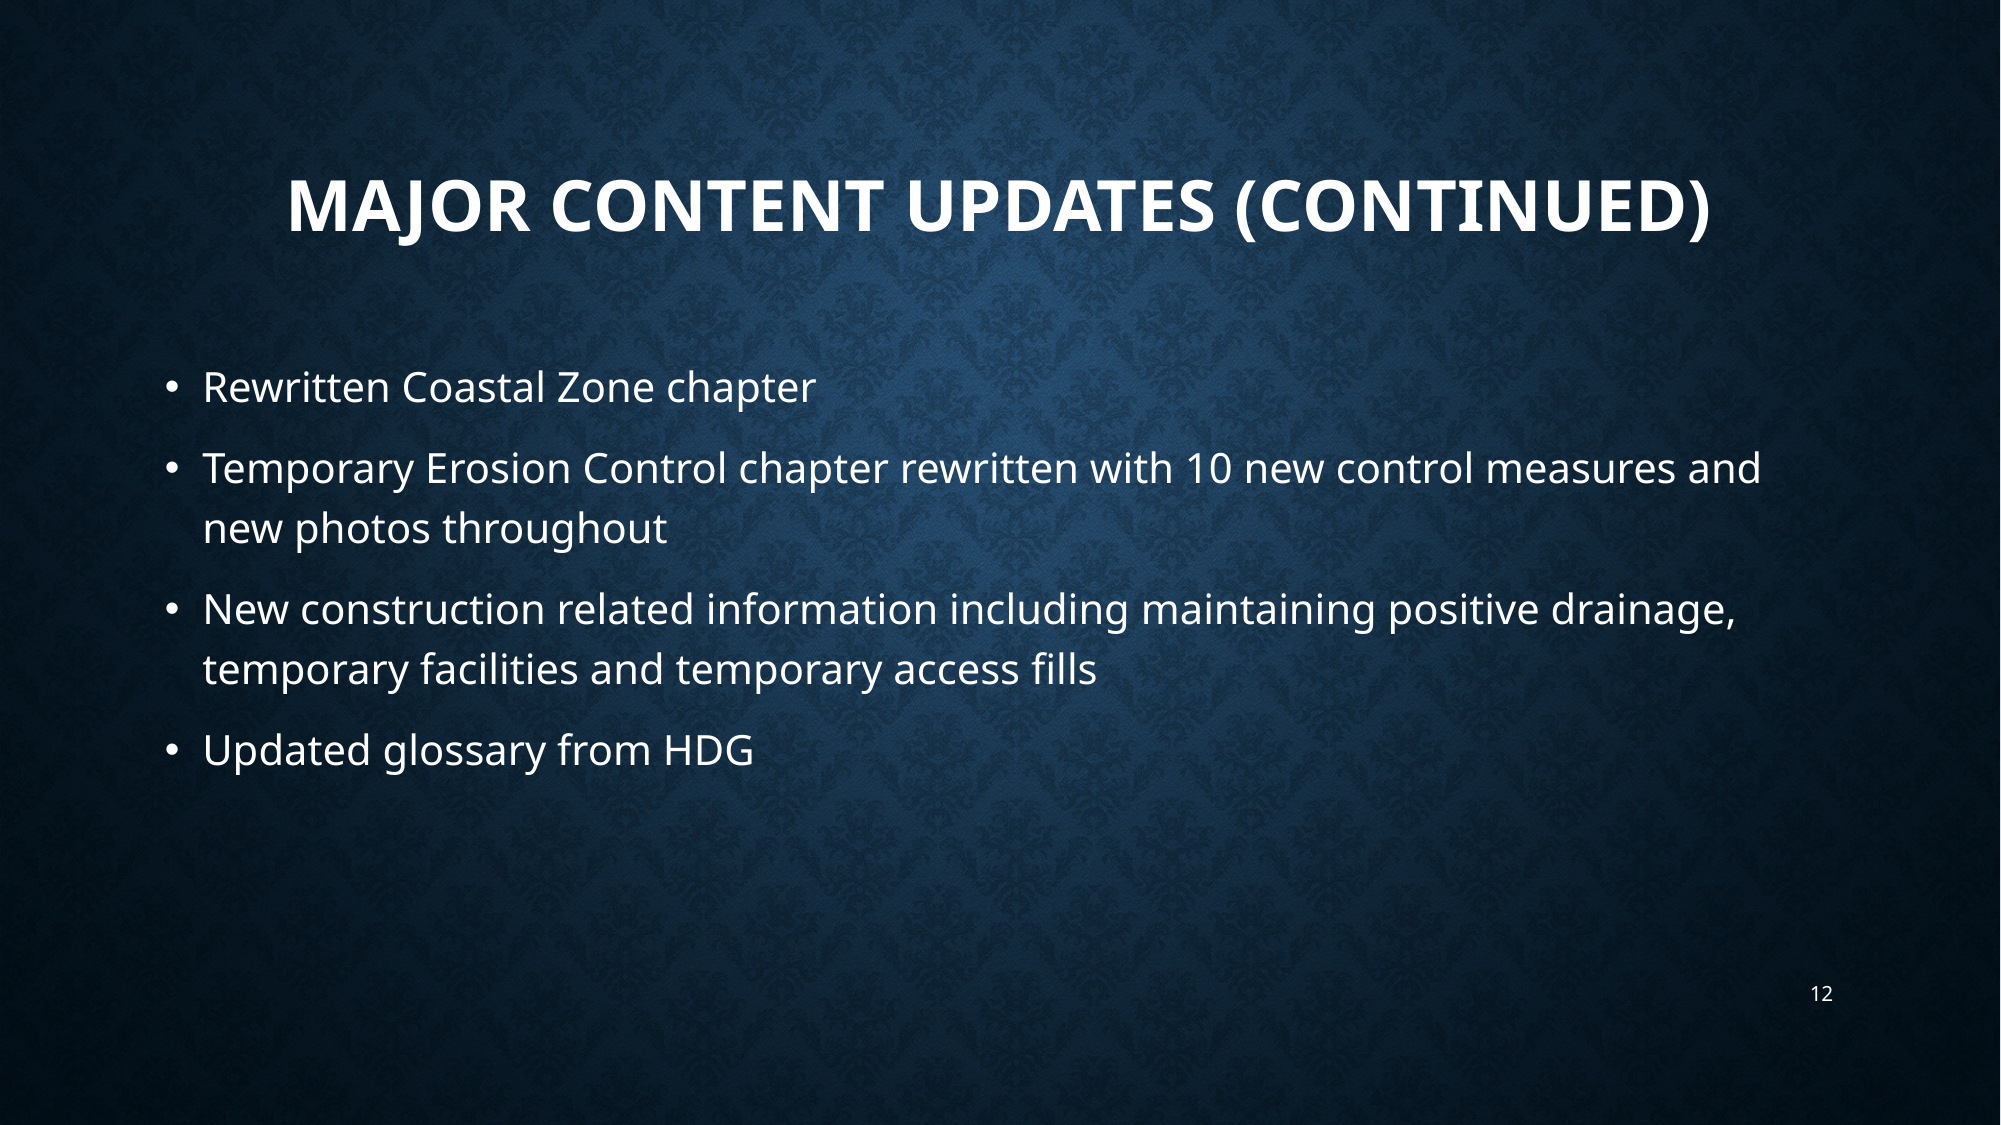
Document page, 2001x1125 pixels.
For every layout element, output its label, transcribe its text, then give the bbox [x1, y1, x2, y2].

title Major content updates (continued) [149, 99, 1849, 318]
slide_number 12 [1724, 965, 1849, 1025]
list Rewritten Coastal Zone chapter Temporary Erosion Control chapter rewritten with 10 new control measures and new photos throughout New construction related information including maintaining positive drainage, temporary facilities and temporary access fills Updated glossary from HDG [149, 343, 1849, 950]
